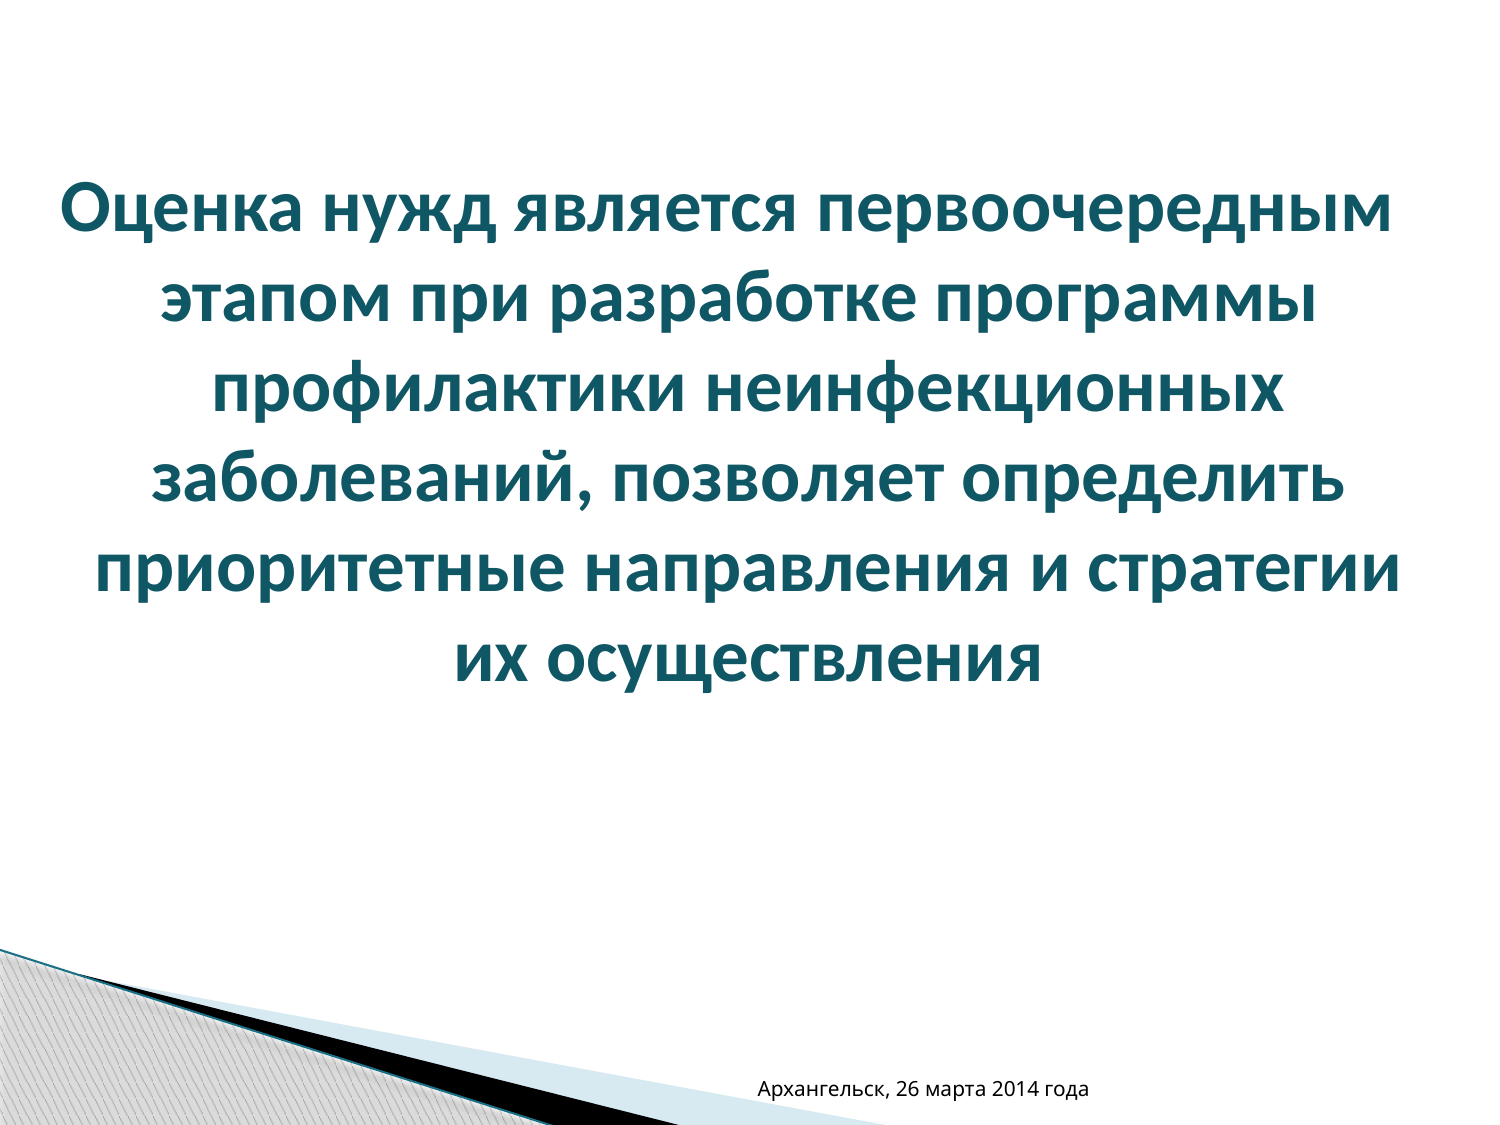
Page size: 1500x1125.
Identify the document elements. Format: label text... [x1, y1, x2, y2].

list Оценка нужд является первоочередным этапом при разработке программы профилактики неинфекционных заболеваний, позволяет определить приоритетные направления и стратегии их осуществления [0, 149, 1438, 1037]
footer Архангельск, 26 марта 2014 года [718, 1051, 1105, 1112]
